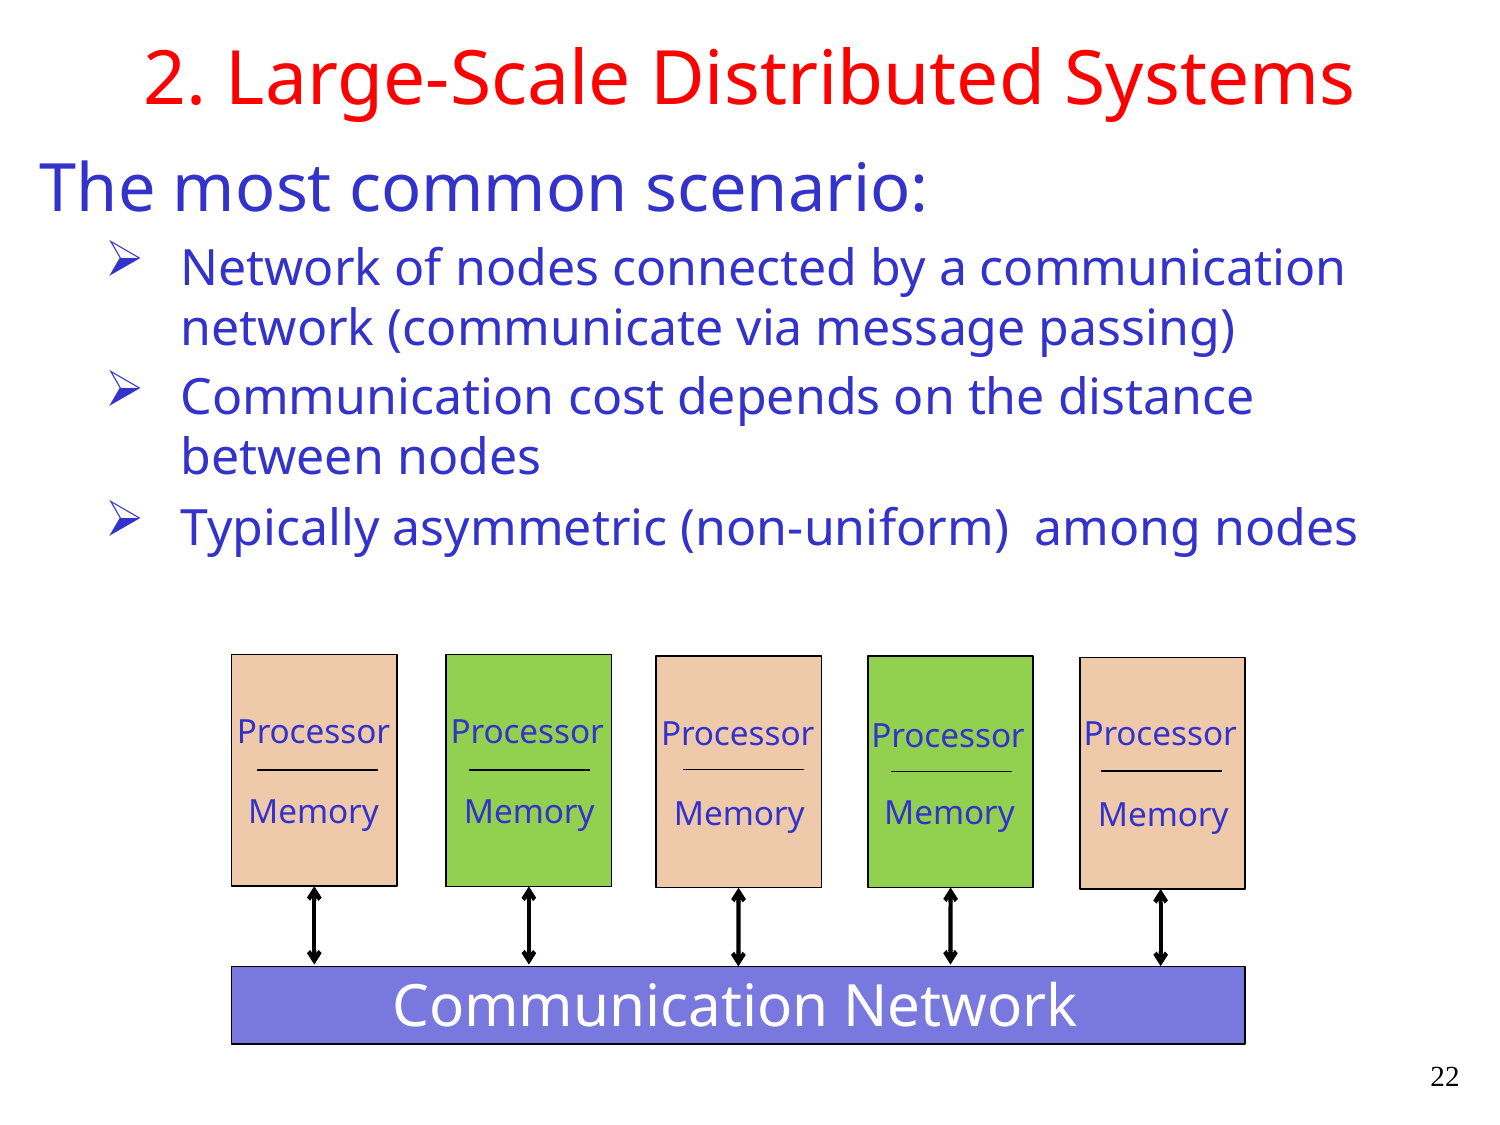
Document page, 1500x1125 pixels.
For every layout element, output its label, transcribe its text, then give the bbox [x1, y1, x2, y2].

text_box Processor [435, 703, 623, 758]
text_box Communication Network [377, 960, 1172, 1046]
text_box [231, 758, 398, 887]
text_box [1079, 760, 1246, 890]
text_box [1079, 657, 1246, 704]
text_box [867, 655, 1034, 706]
text_box Processor [646, 704, 833, 760]
text_box Processor [1068, 704, 1256, 760]
text_box Processor [856, 706, 1044, 762]
text_box Memory [233, 783, 420, 838]
list The most common scenario: Network of nodes connected by a communication network (communicate via message passing) Communication cost depends on the distance between nodes Typically asymmetric (non-uniform) among nodes [24, 137, 1476, 1038]
text_box Memory [869, 783, 1057, 839]
text_box [231, 966, 377, 1045]
text_box [655, 655, 822, 704]
text_box [446, 758, 612, 887]
text_box [1172, 966, 1246, 1045]
text_box [446, 654, 612, 703]
text_box [655, 760, 822, 888]
slide_number 22 [1162, 1049, 1476, 1101]
text_box Memory [449, 782, 636, 838]
text_box Memory [659, 784, 846, 839]
text_box Processor [222, 703, 409, 758]
text_box Memory [1083, 785, 1270, 841]
title 2. Large-Scale Distributed Systems [24, 24, 1476, 126]
text_box [867, 762, 1034, 888]
text_box [231, 654, 398, 703]
